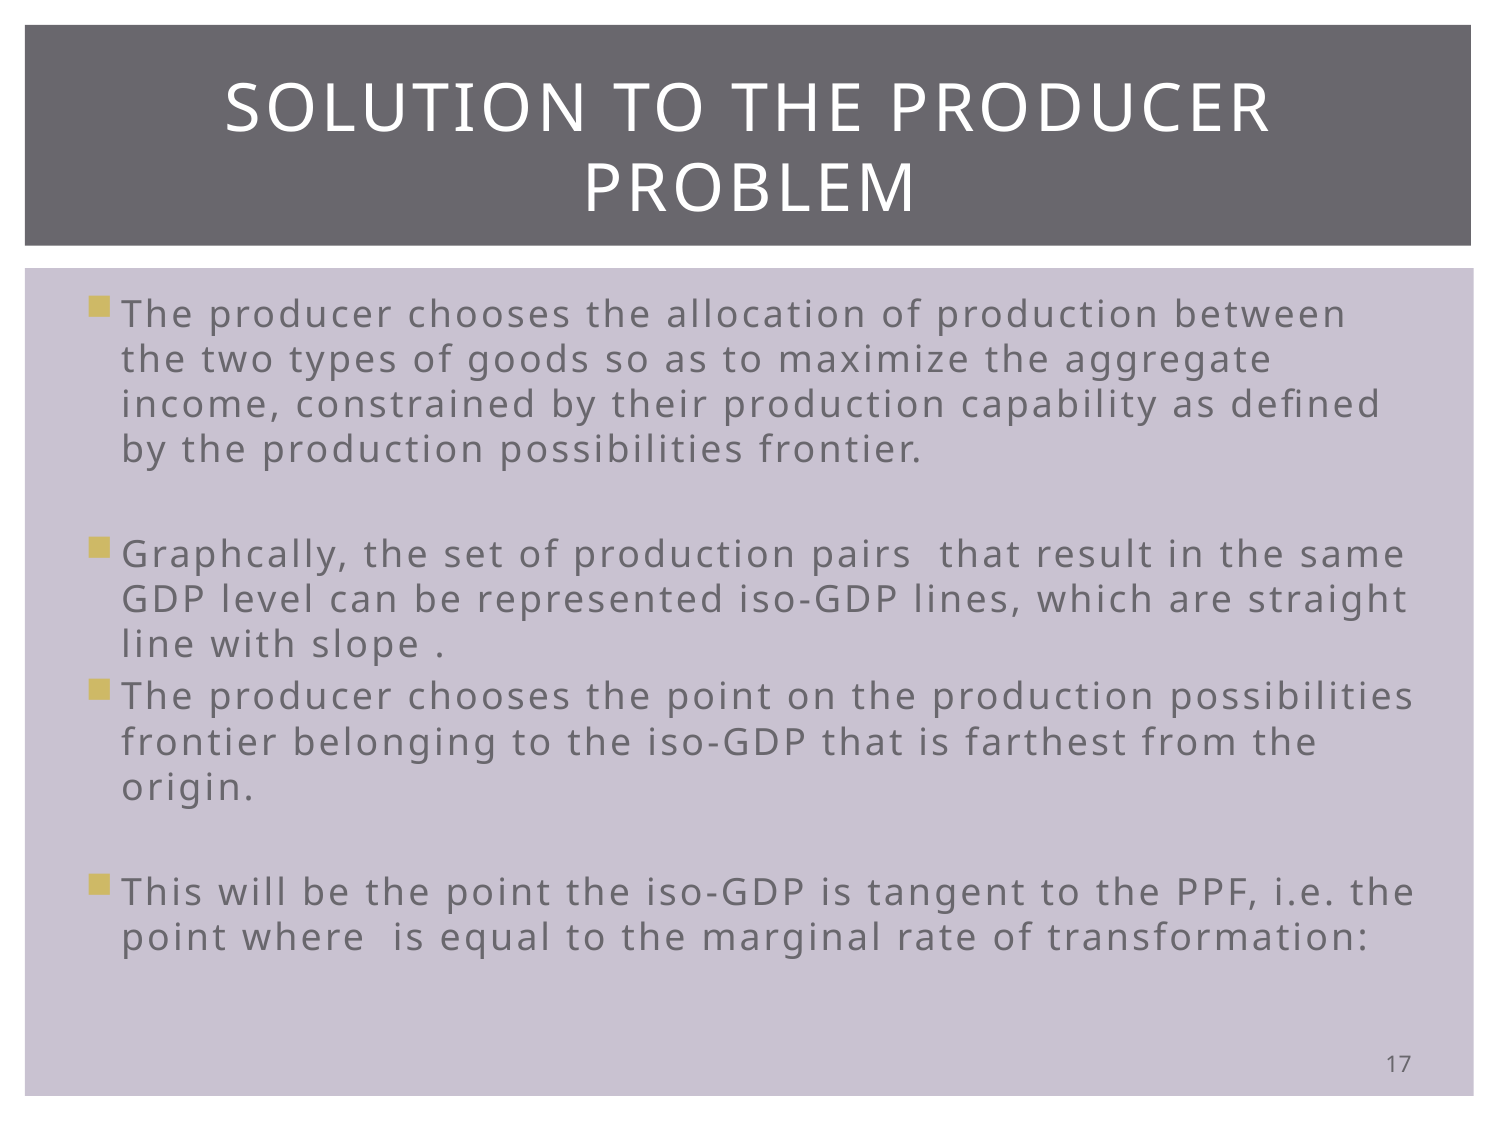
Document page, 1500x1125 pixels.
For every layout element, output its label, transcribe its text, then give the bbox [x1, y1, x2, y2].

slide_number 17 [1349, 1041, 1448, 1089]
title Solution to the Producer Problem [62, 58, 1438, 232]
